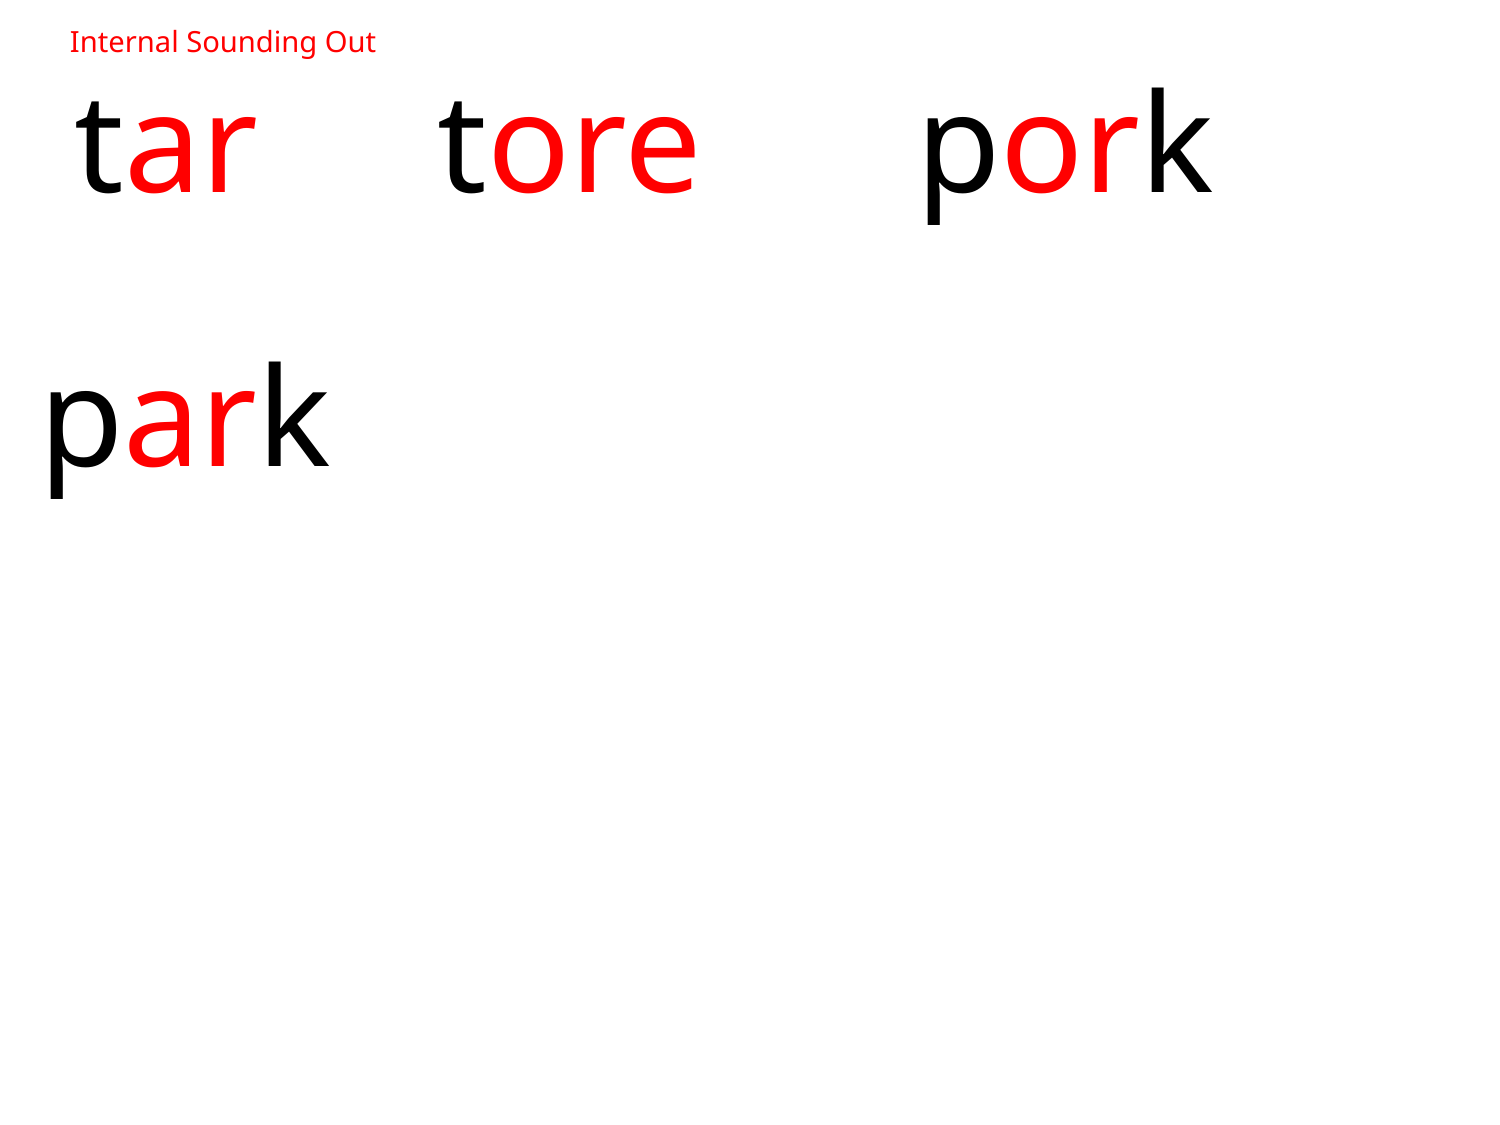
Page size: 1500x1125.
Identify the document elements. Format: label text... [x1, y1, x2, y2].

text_box tar tore pork park [24, 47, 1480, 502]
text_box Internal Sounding Out [55, 16, 438, 66]
